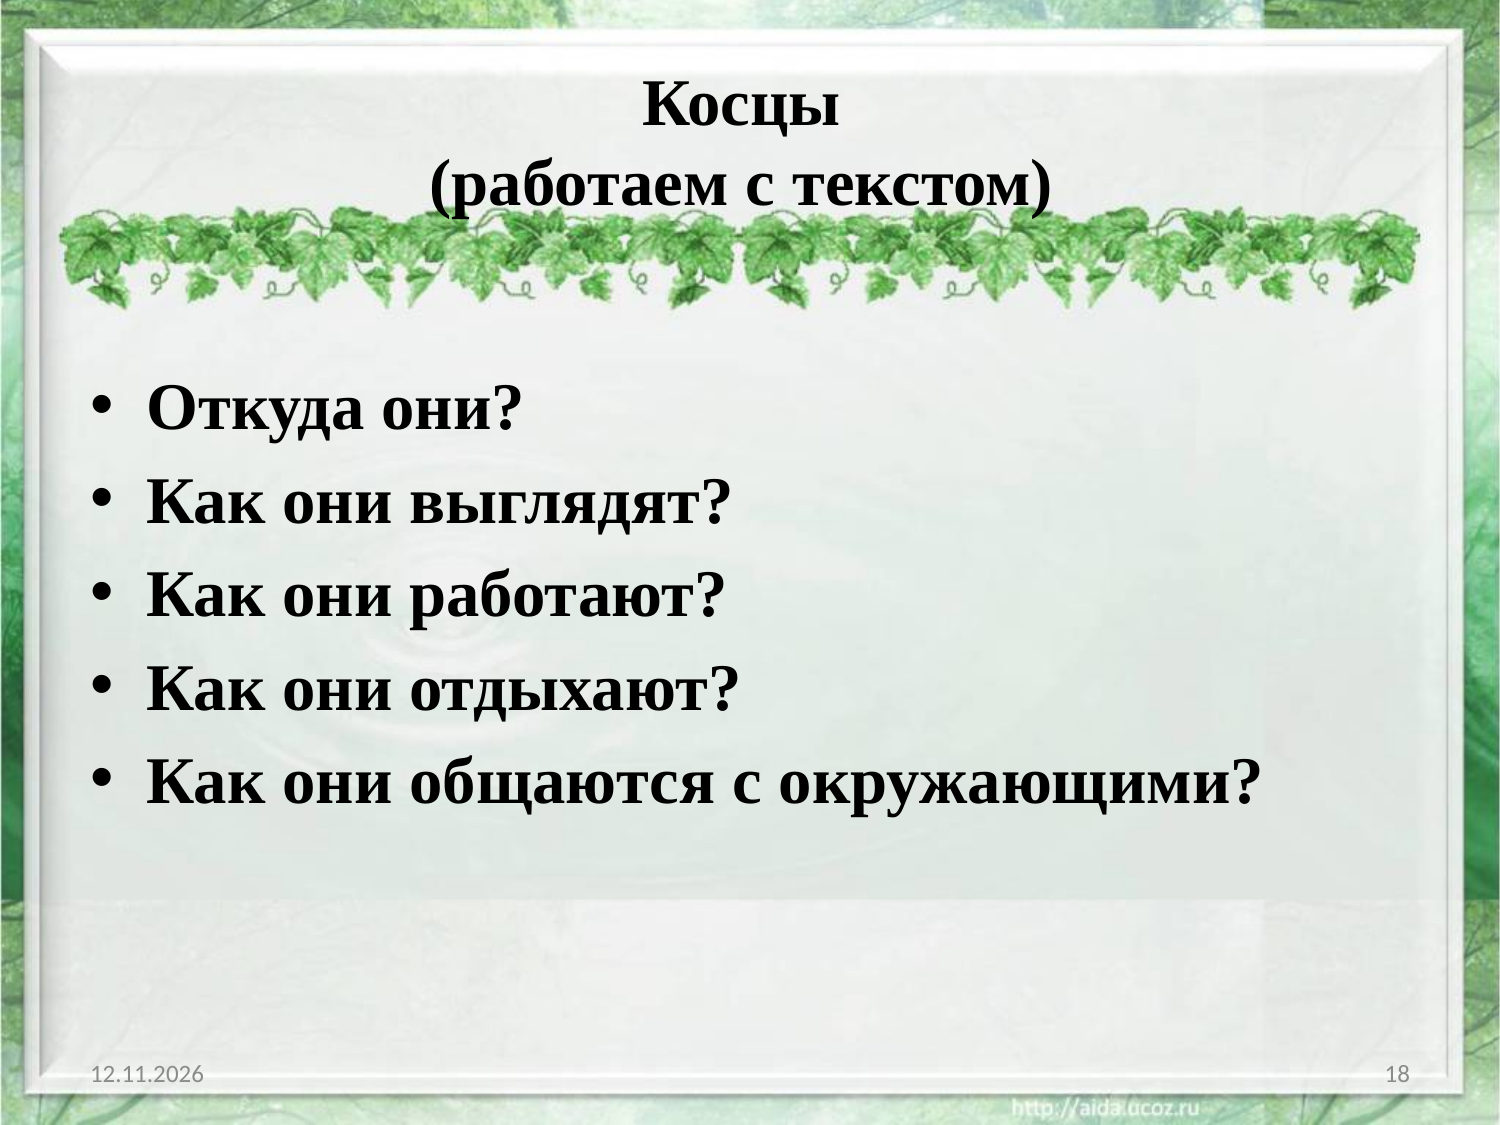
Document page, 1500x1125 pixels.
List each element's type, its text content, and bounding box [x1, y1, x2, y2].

title Косцы (работаем с текстом) [74, 44, 1426, 233]
slide_number 18 [1074, 1042, 1425, 1103]
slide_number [75, 1042, 425, 1103]
list Откуда они? Как они выглядят? Как они работают? Как они отдыхают? Как они общаются с окружающими? [74, 262, 1426, 1006]
picture [0, 0, 1500, 1125]
